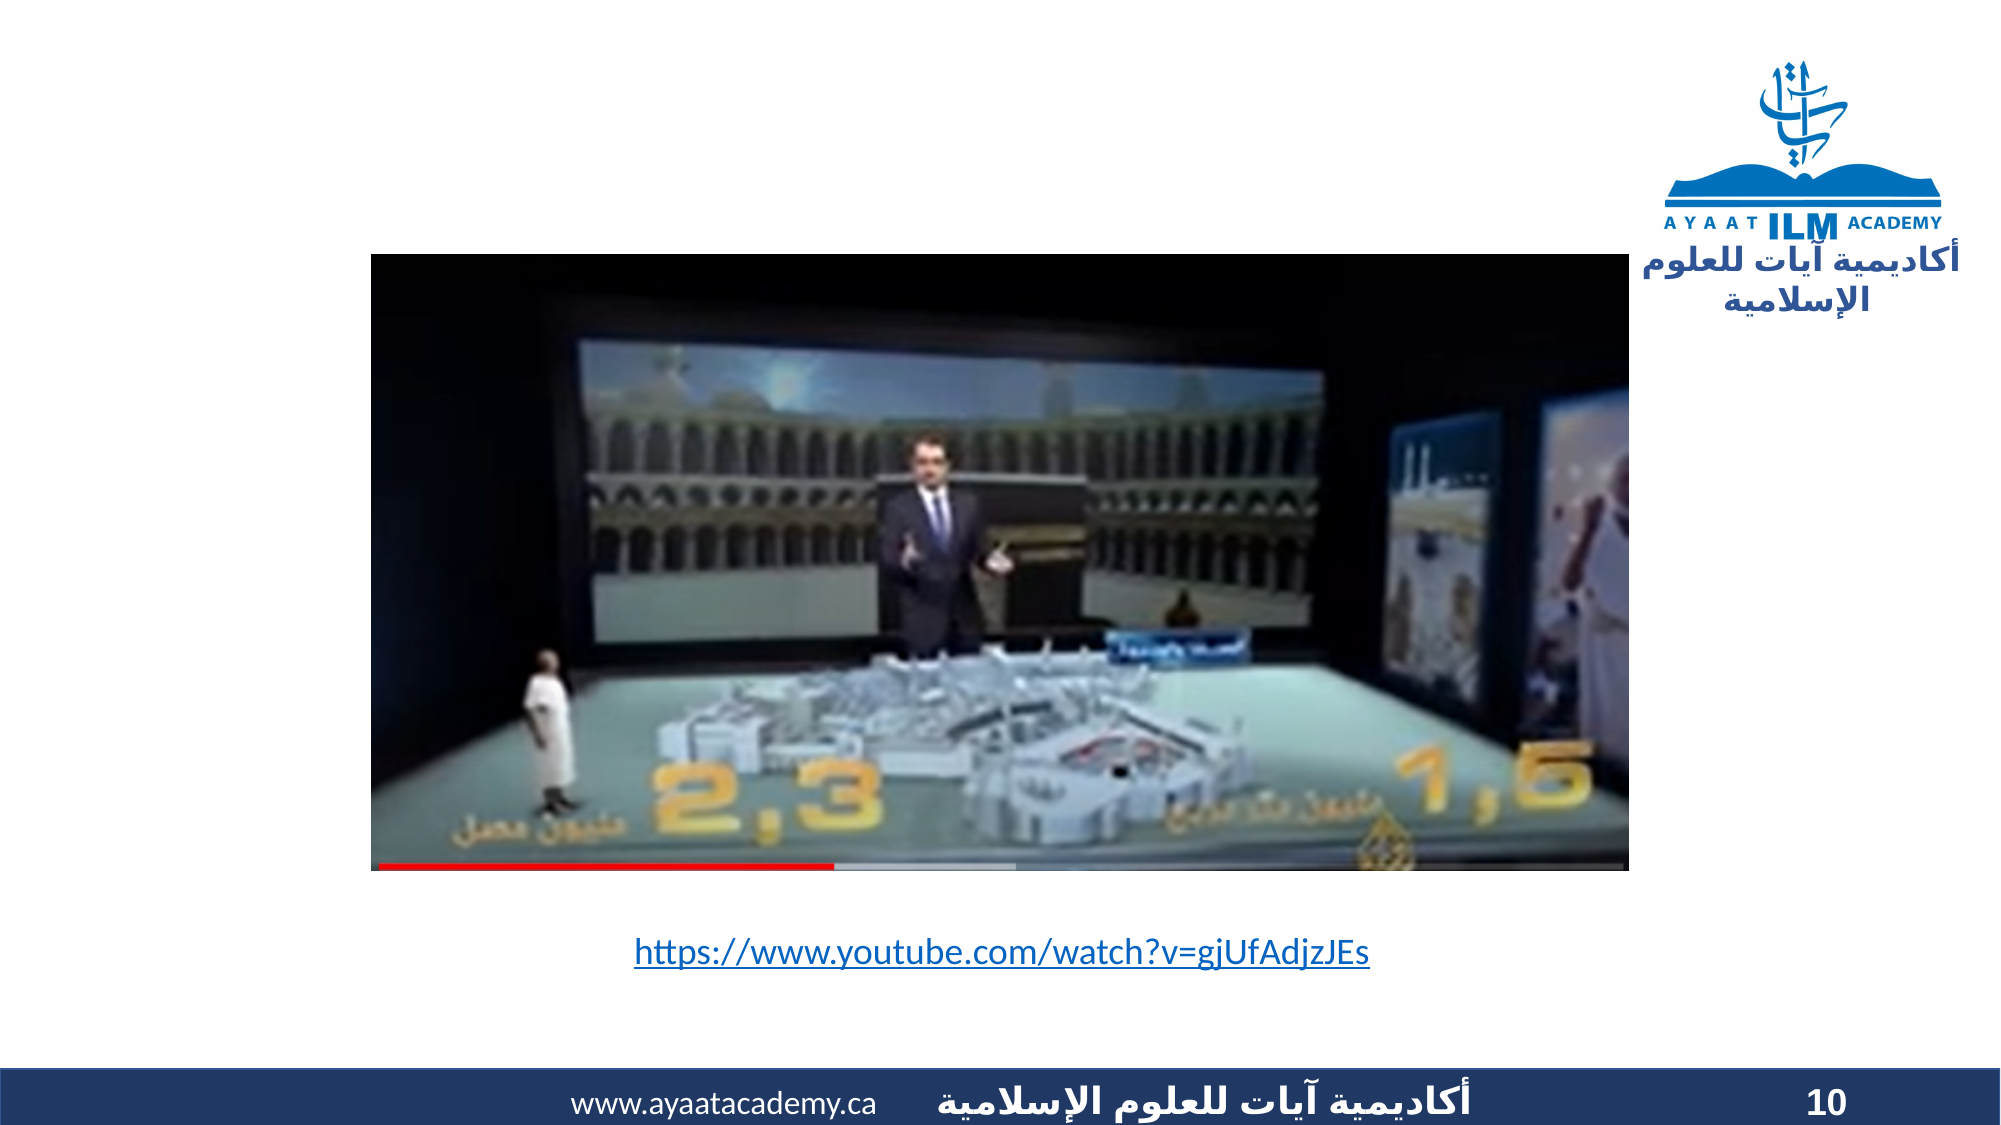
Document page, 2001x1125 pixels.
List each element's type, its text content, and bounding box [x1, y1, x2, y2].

slide_number 10 [1412, 1070, 1863, 1125]
text_box https://www.youtube.com/watch?v=gjUfAdjzJEs [501, 919, 1504, 980]
picture [1651, 37, 1952, 257]
picture [371, 254, 1629, 871]
